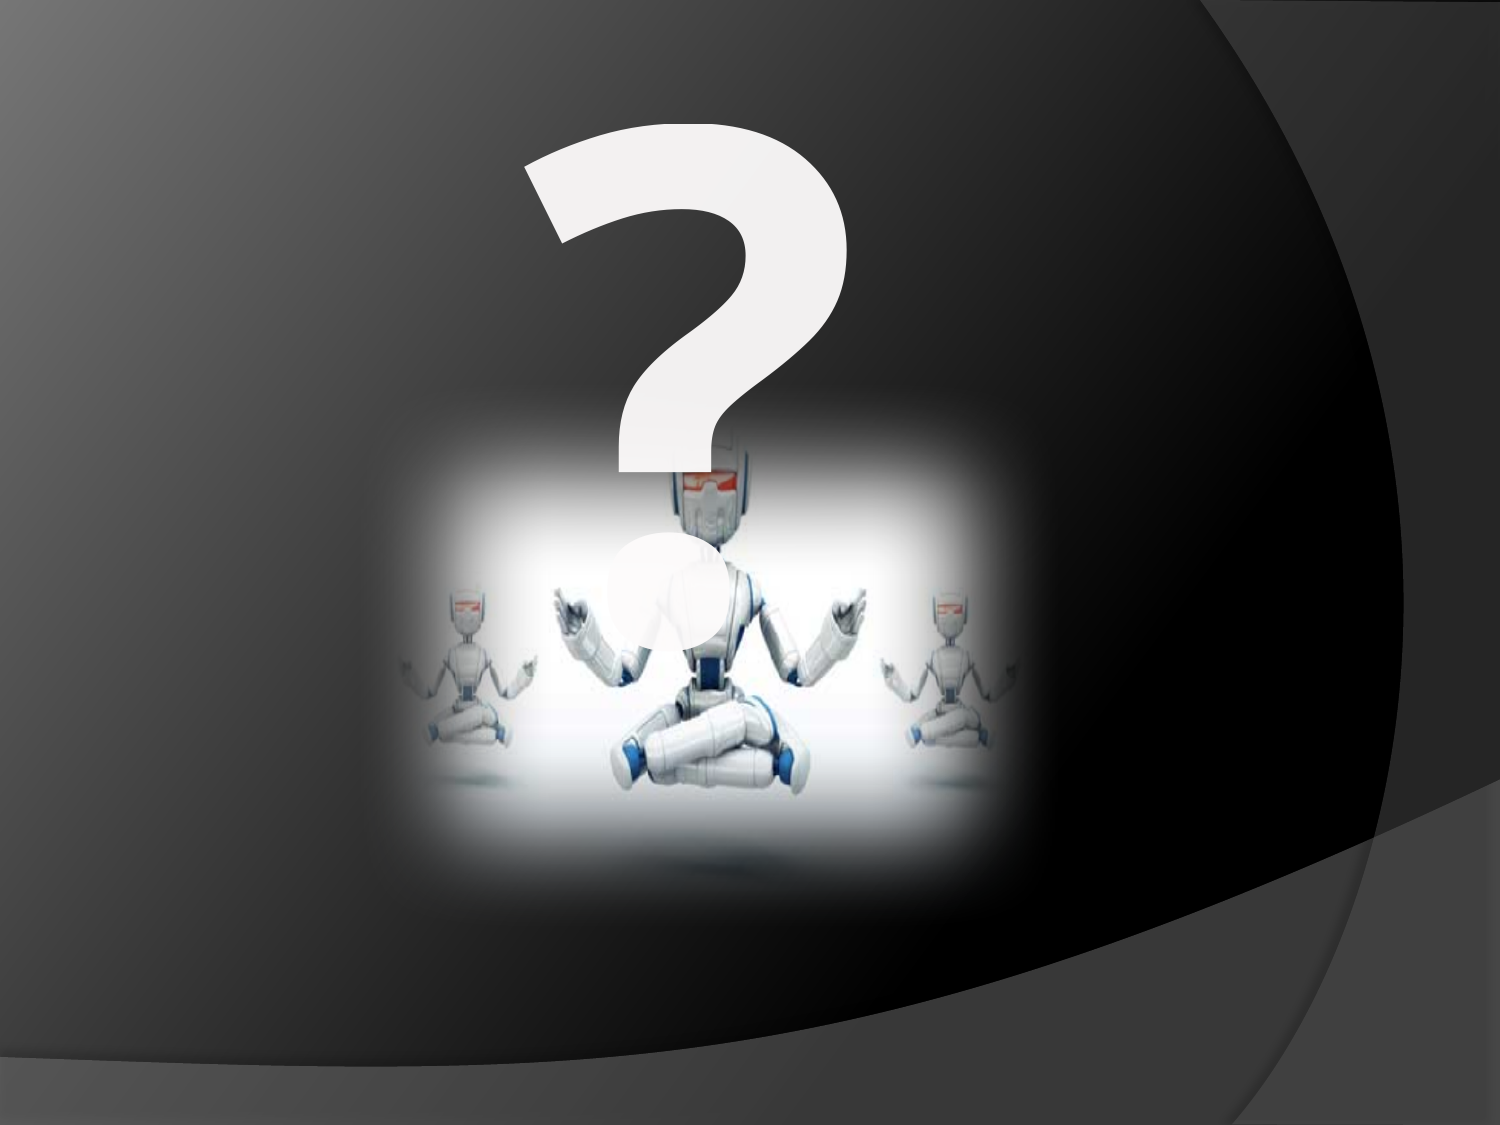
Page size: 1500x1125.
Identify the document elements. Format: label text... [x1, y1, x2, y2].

title ? [162, 0, 1226, 713]
picture [349, 374, 1068, 936]
